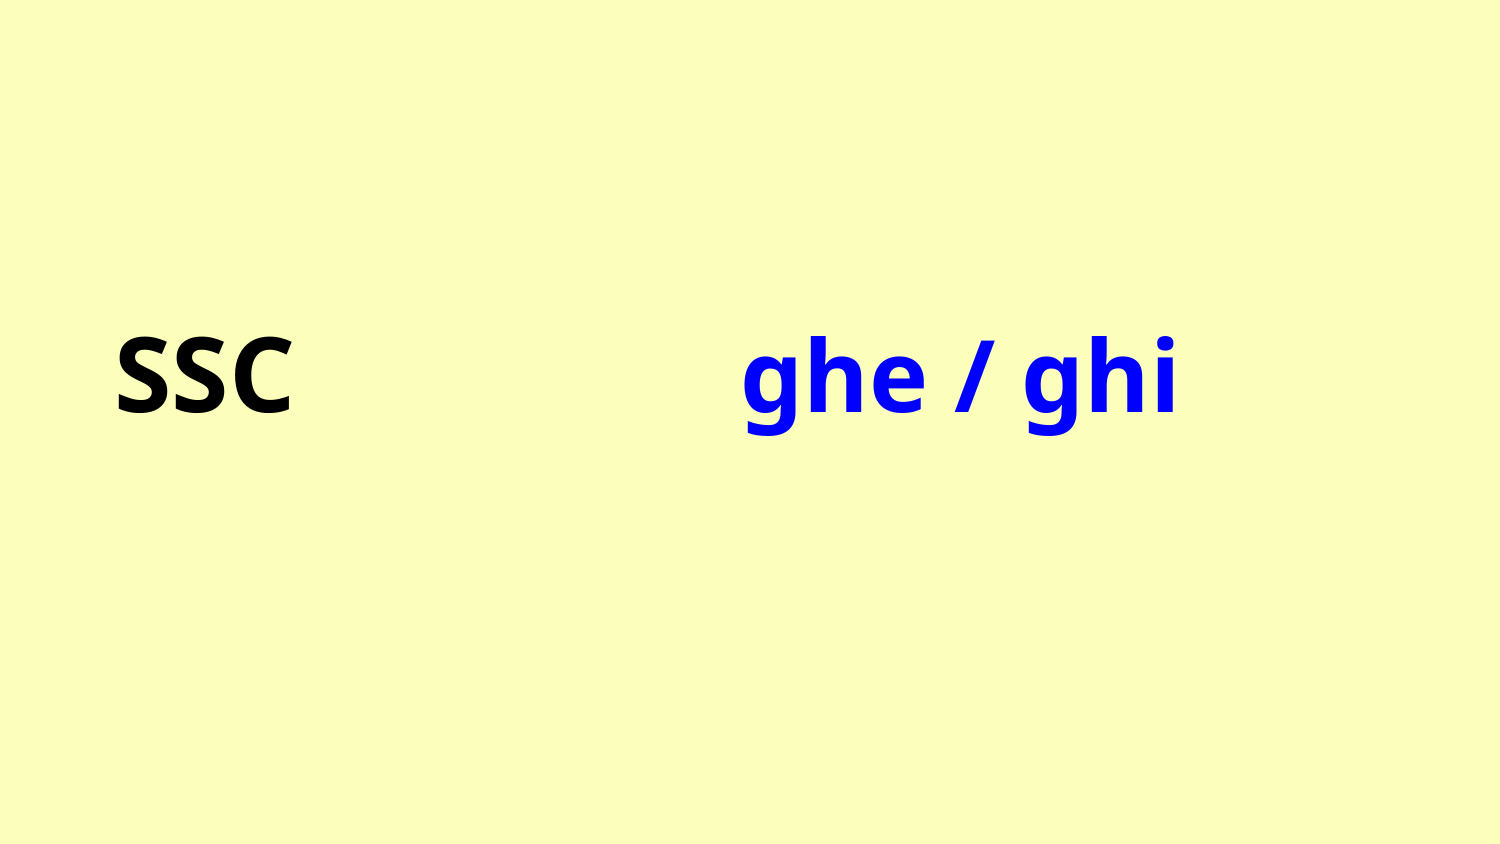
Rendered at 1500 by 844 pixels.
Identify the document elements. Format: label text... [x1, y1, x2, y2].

list SSC ghe / ghi [103, 317, 1397, 844]
